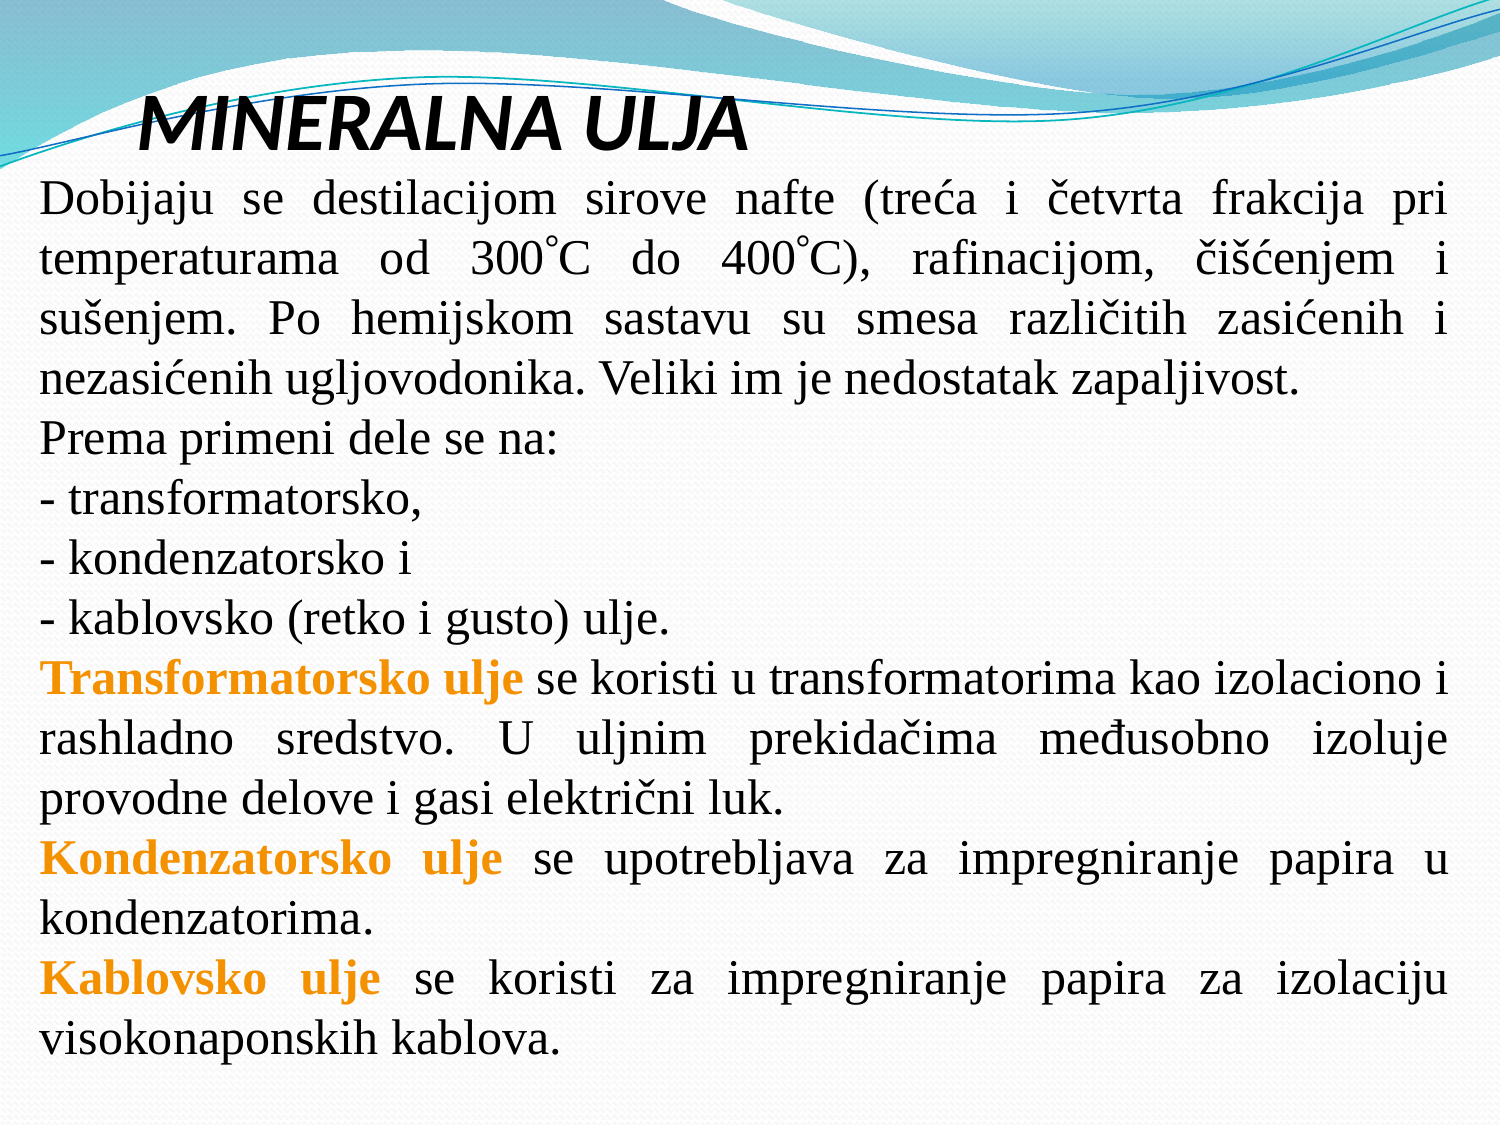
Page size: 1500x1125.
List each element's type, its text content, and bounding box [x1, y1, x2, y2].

title MINERALNA ULJA [112, 0, 1388, 156]
text_box Dobijaju se destilacijom sirove nafte (treća i četvrta frakcija pri temperaturama od 300C do 400C), rafinacijom, čišćenjem i sušenjem. Po hemijskom sastavu su smesa različitih zasićenih i nezasićenih ugljovodonika. Veliki im je nedostatak zapaljivost. Prema primeni dele se na: - transformatorsko, - kondenzatorsko i - kablovsko (retko i gusto) ulje. Transformatorsko ulje se koristi u transformatorima kao izolaciono i rashladno sredstvo. U uljnim prekidačima međusobno izoluje provodne delove i gasi električni luk. Kondenzatorsko ulje se upotrebljava za impregniranje papira u kondenzatorima. Kablovsko ulje se koristi za impregniranje papira za izolaciju visokonaponskih kablova. [24, 156, 1465, 1072]
